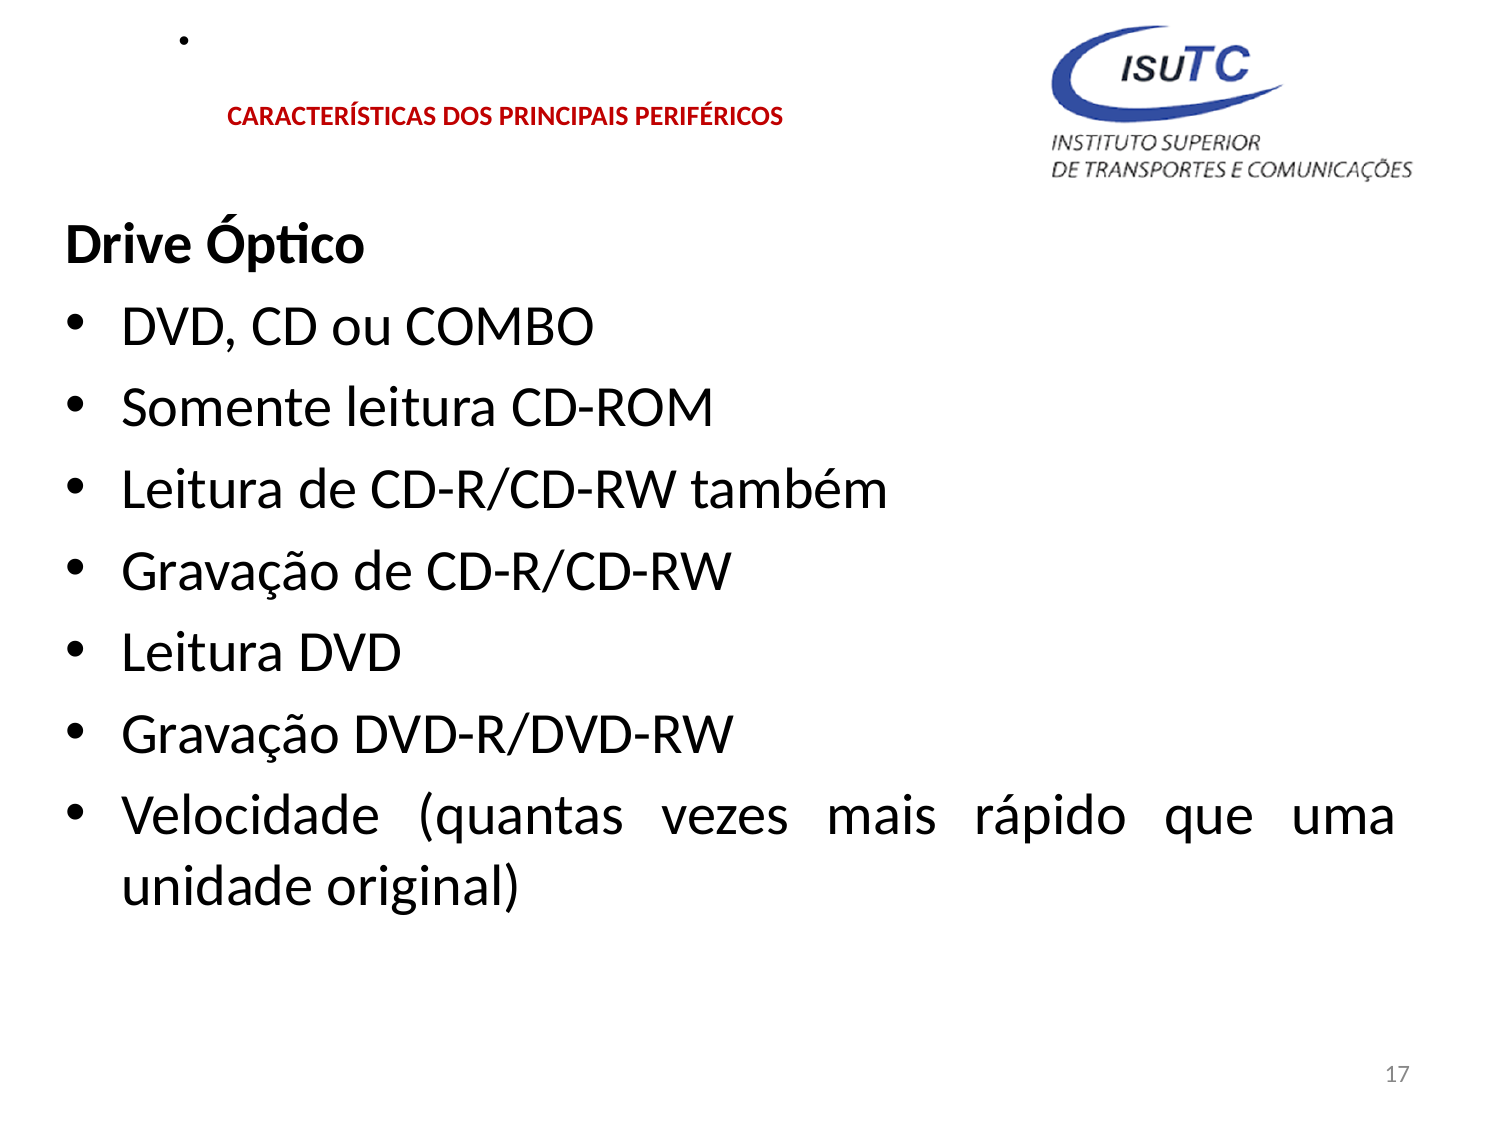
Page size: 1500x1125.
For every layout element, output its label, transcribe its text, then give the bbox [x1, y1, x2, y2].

picture [1012, 12, 1451, 198]
list Drive Óptico DVD, CD ou COMBO Somente leitura CD-ROM Leitura de CD-R/CD-RW também Gravação de CD-R/CD-RW Leitura DVD Gravação DVD-R/DVD-RW Velocidade (quantas vezes mais rápido que uma unidade original) [50, 197, 1413, 1084]
slide_number 17 [1074, 1042, 1425, 1103]
title CARACTERÍSTICAS DOS PRINCIPAIS PERIFÉRICOS [4, 12, 963, 253]
